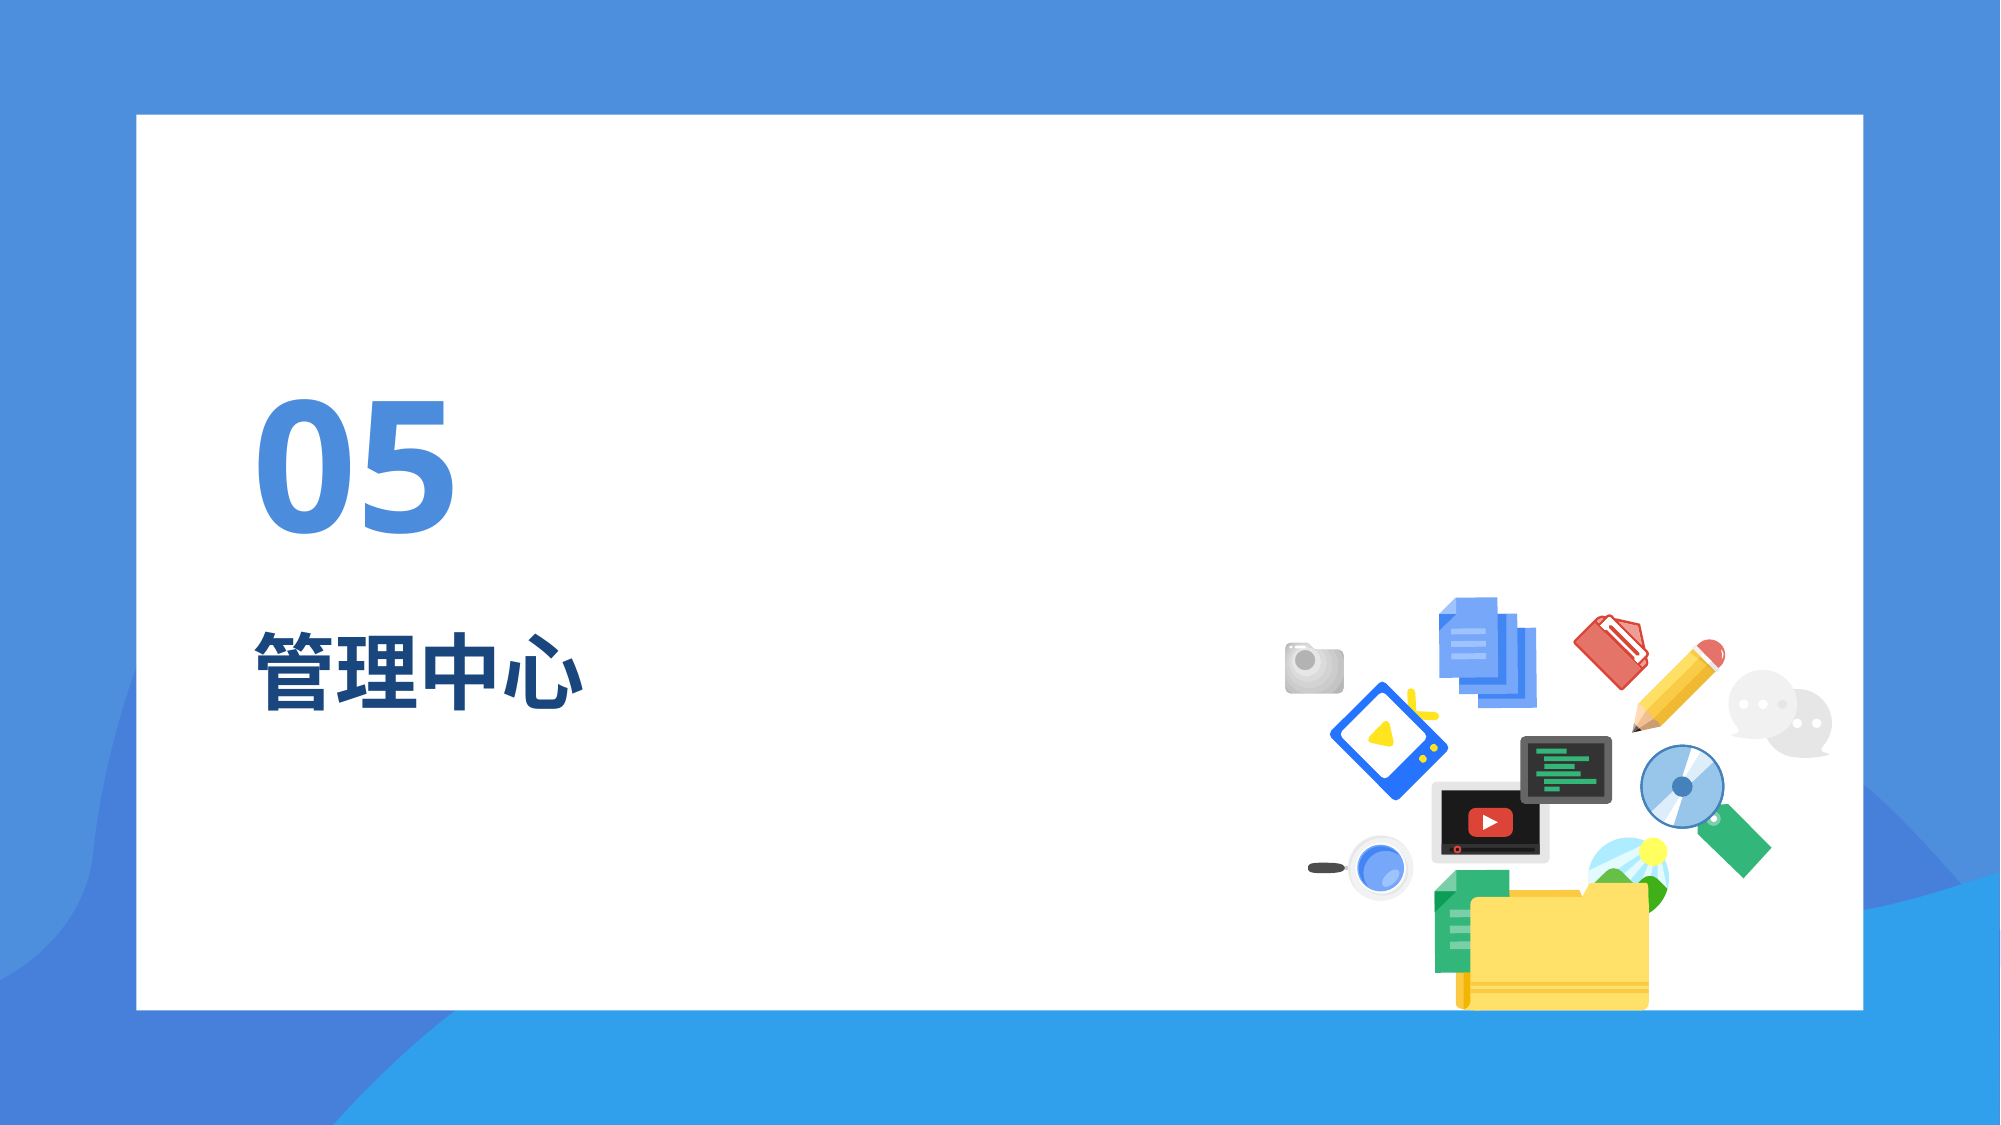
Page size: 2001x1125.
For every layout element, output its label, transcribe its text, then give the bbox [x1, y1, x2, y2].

text_box 05 [237, 372, 1126, 580]
title 管理中心 [237, 591, 1126, 729]
